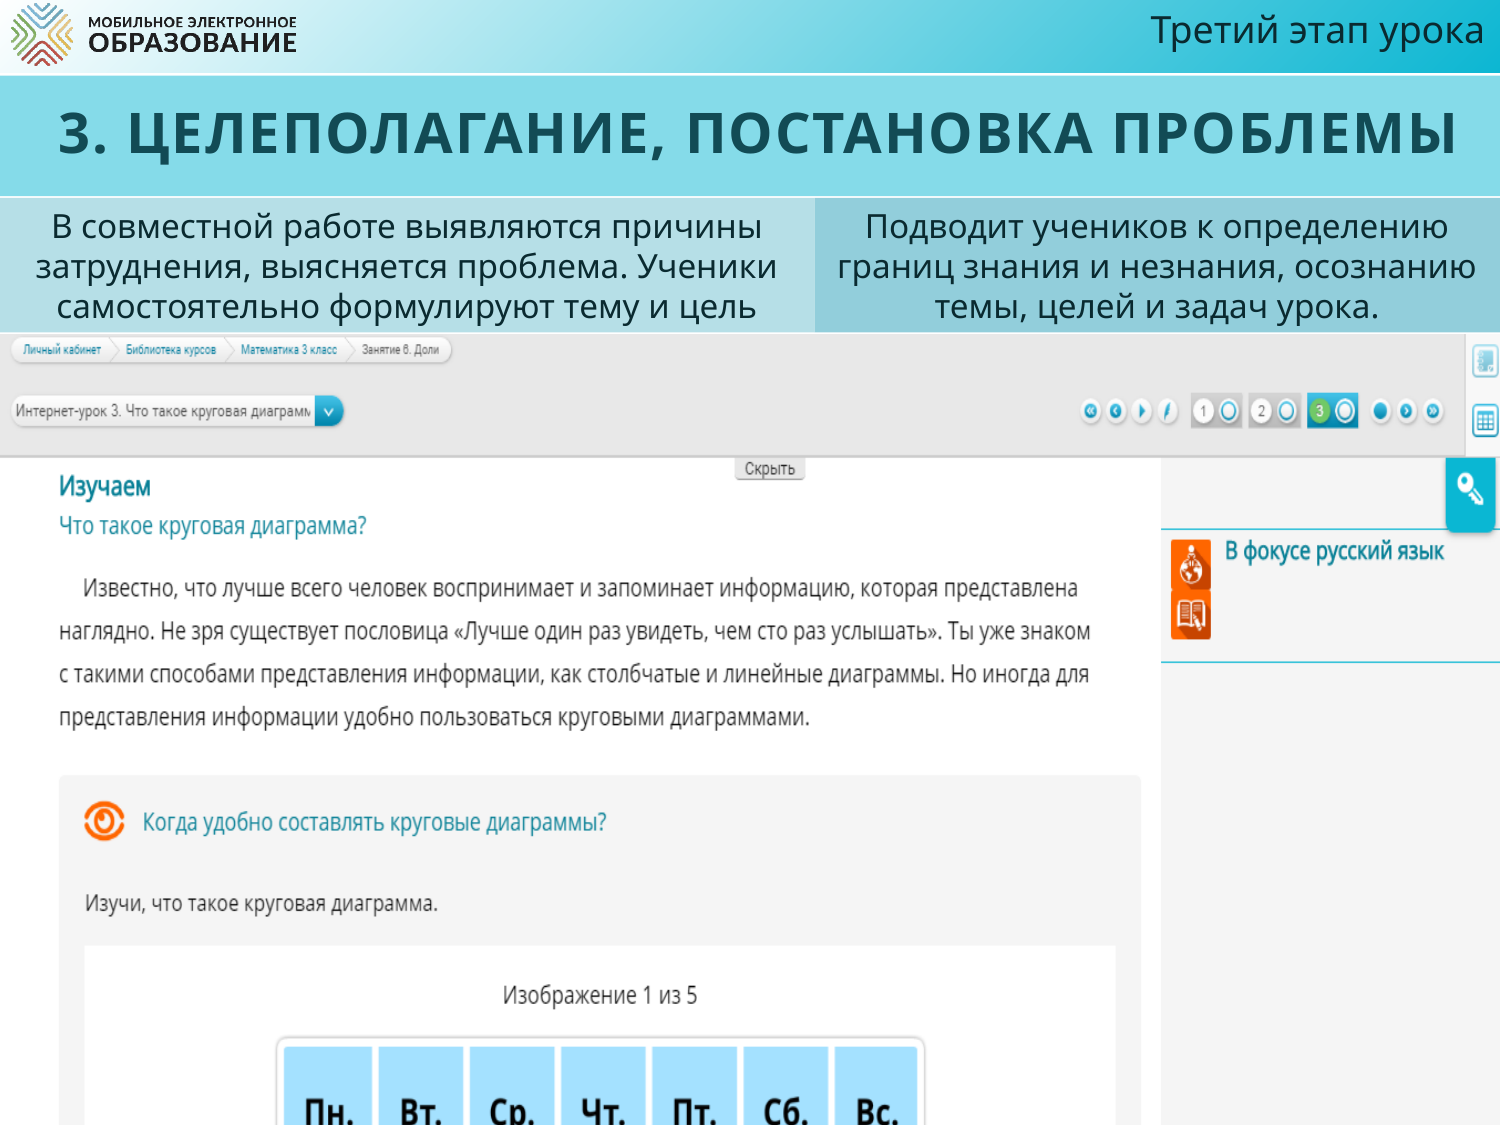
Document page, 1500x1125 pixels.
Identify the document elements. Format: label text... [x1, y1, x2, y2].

text_box В совместной работе выявляются причины затруднения, выясняется проблема. Ученики самостоятельно формулируют тему и цель [0, 197, 814, 333]
text_box Третий этап урока [1087, 0, 1500, 59]
text_box Подводит учеников к определению границ знания и незнания, осознанию темы, целей и задач урока. [814, 197, 1500, 333]
picture [11, 3, 296, 66]
title 3. Целеполагание, постановка проблемы [17, 78, 1500, 197]
picture [0, 333, 1500, 1125]
